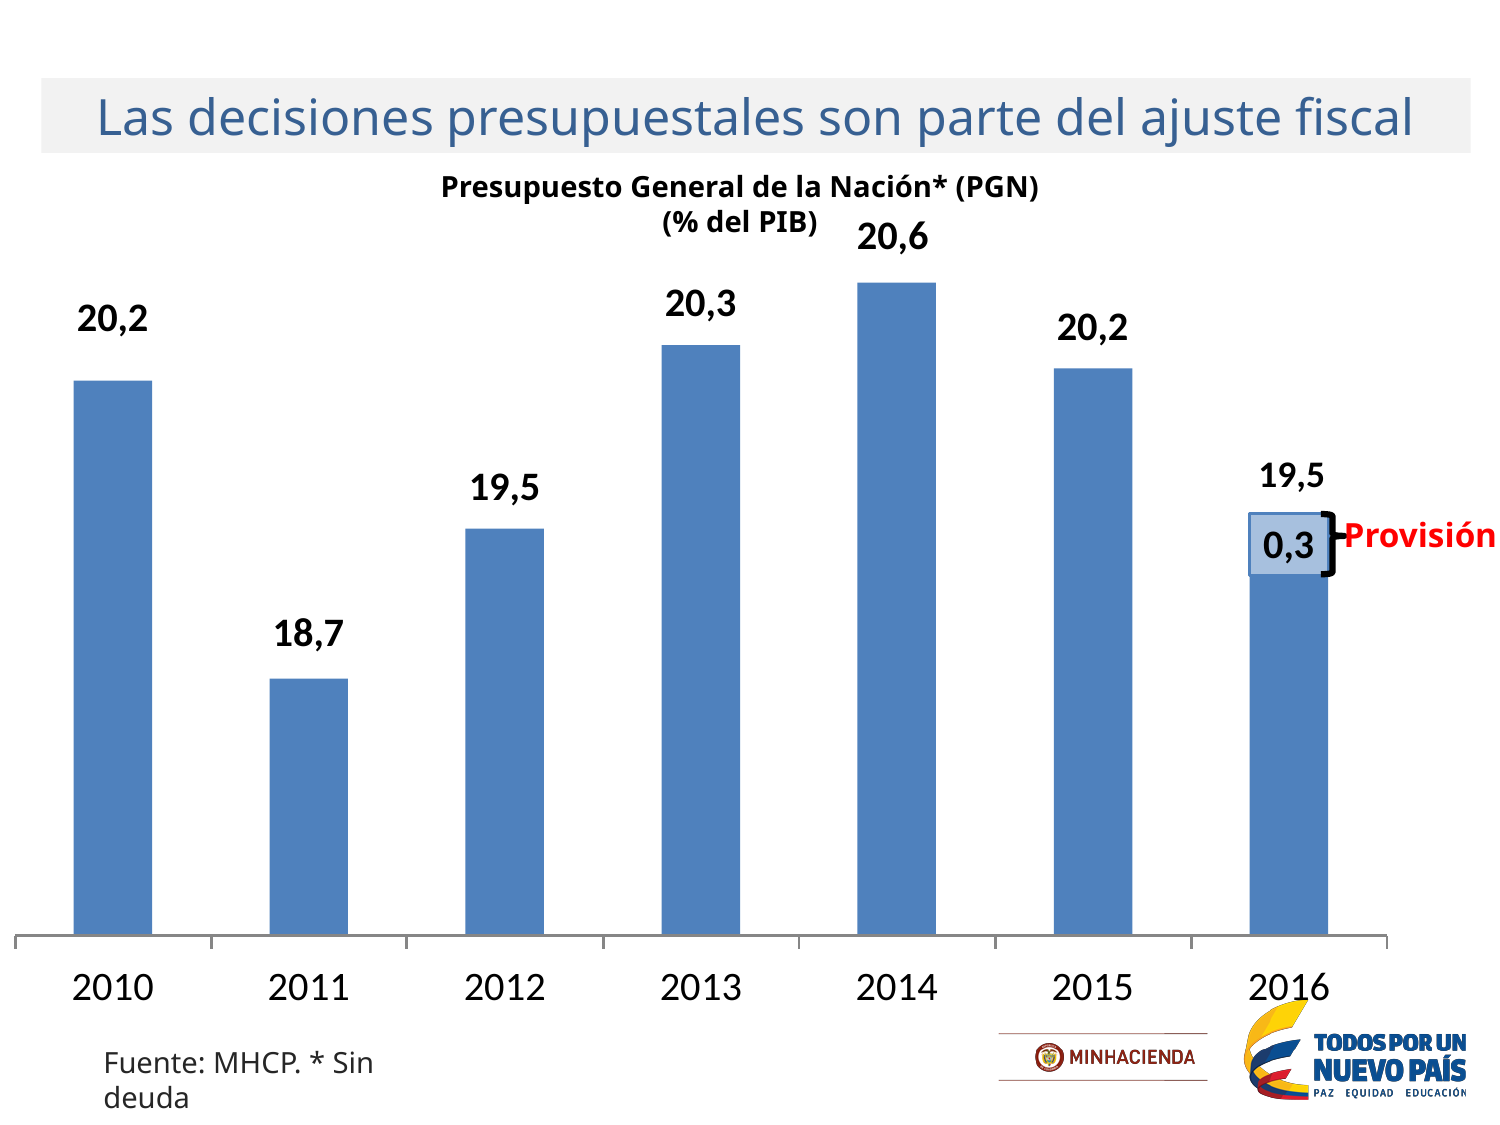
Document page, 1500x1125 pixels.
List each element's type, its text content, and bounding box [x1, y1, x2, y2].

text_box Provisión [1436, 506, 1500, 562]
picture [0, 160, 1466, 1100]
text_box Fuente: MHCP. * Sin deuda [88, 1047, 467, 1122]
text_box Las decisiones presupuestales son parte del ajuste fiscal [41, 78, 1471, 153]
